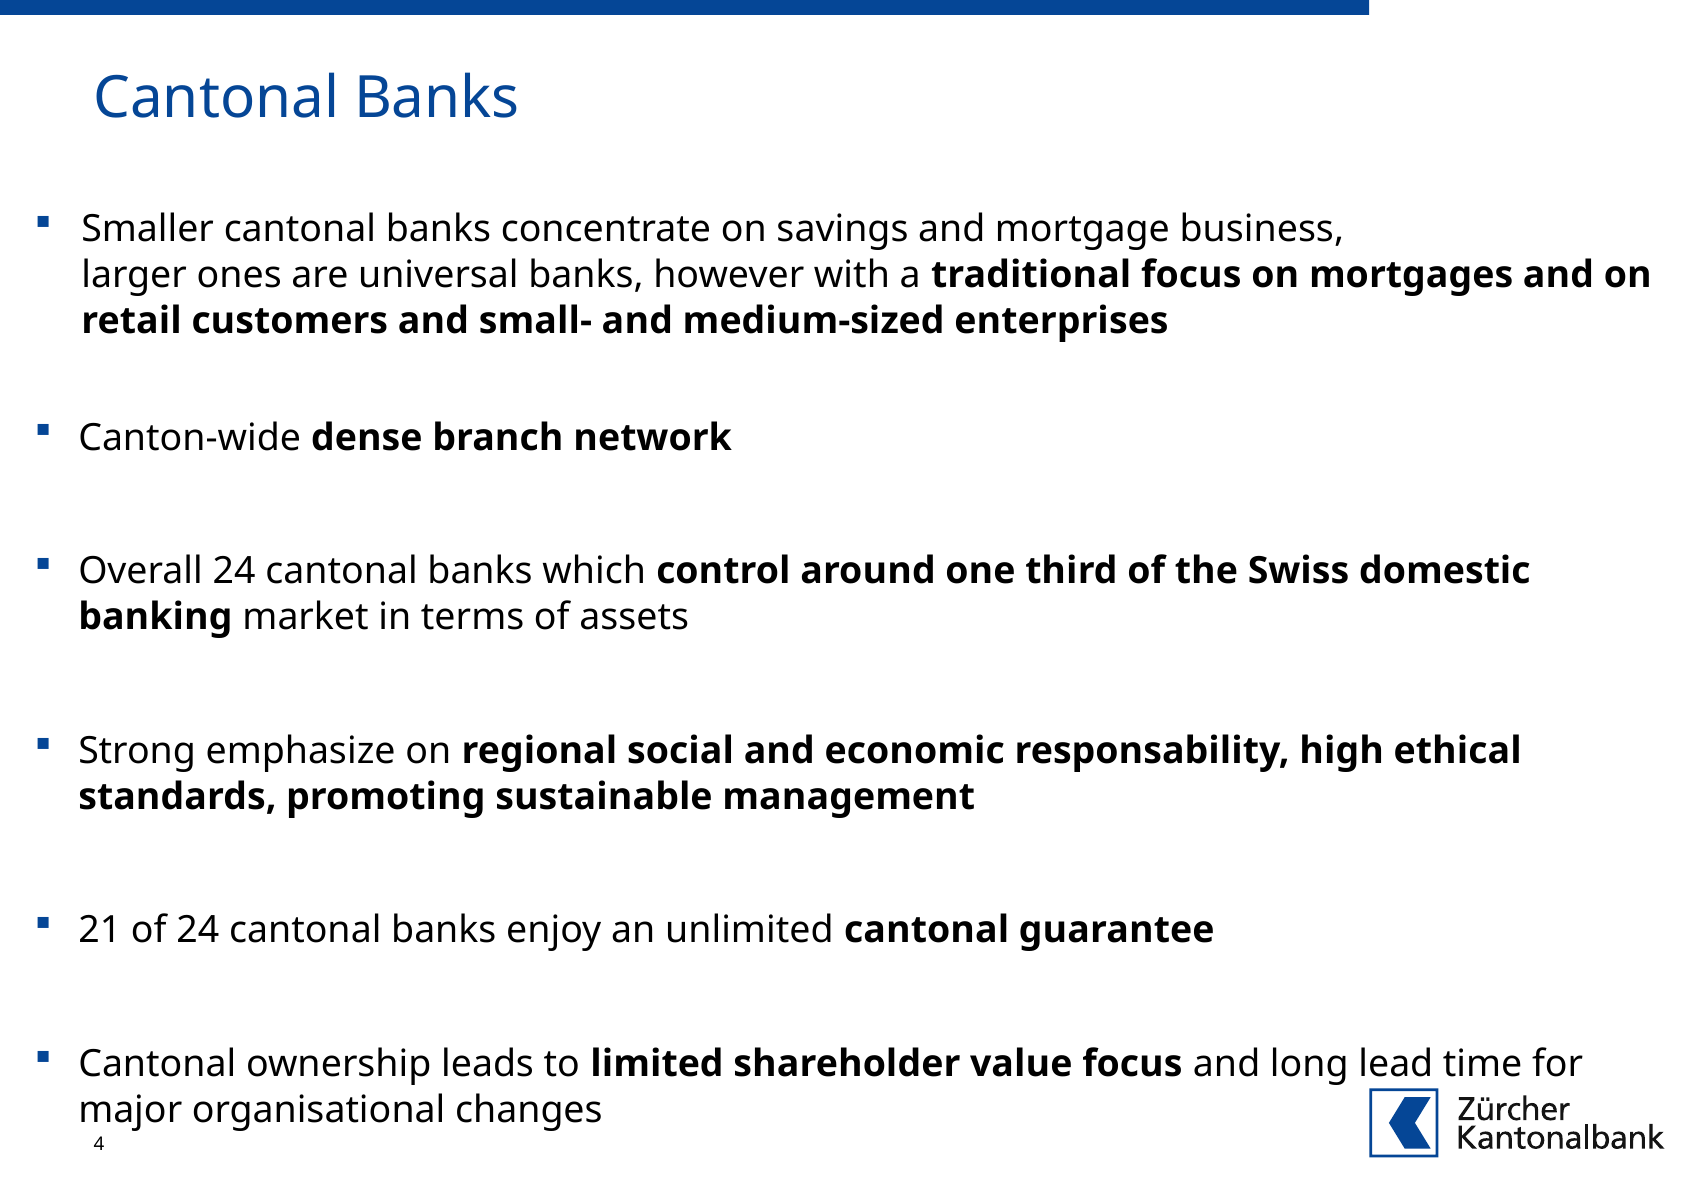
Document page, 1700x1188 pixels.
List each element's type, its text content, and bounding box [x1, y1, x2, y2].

list Smaller cantonal banks concentrate on savings and mortgage business, larger ones are universal banks, however with a traditional focus on mortgages and on retail customers and small- and medium-sized enterprises Canton-wide dense branch network Overall 24 cantonal banks which control around one third of the Swiss domestic banking market in terms of assets Strong emphasize on regional social and economic responsability, high ethical standards, promoting sustainable management 21 of 24 cantonal banks enjoy an unlimited cantonal guarantee Cantonal ownership leads to limited shareholder value focus and long lead time for major organisational changes [34, 145, 1653, 1067]
title Cantonal Banks [93, 62, 1606, 145]
slide_number 4 [93, 1125, 153, 1161]
